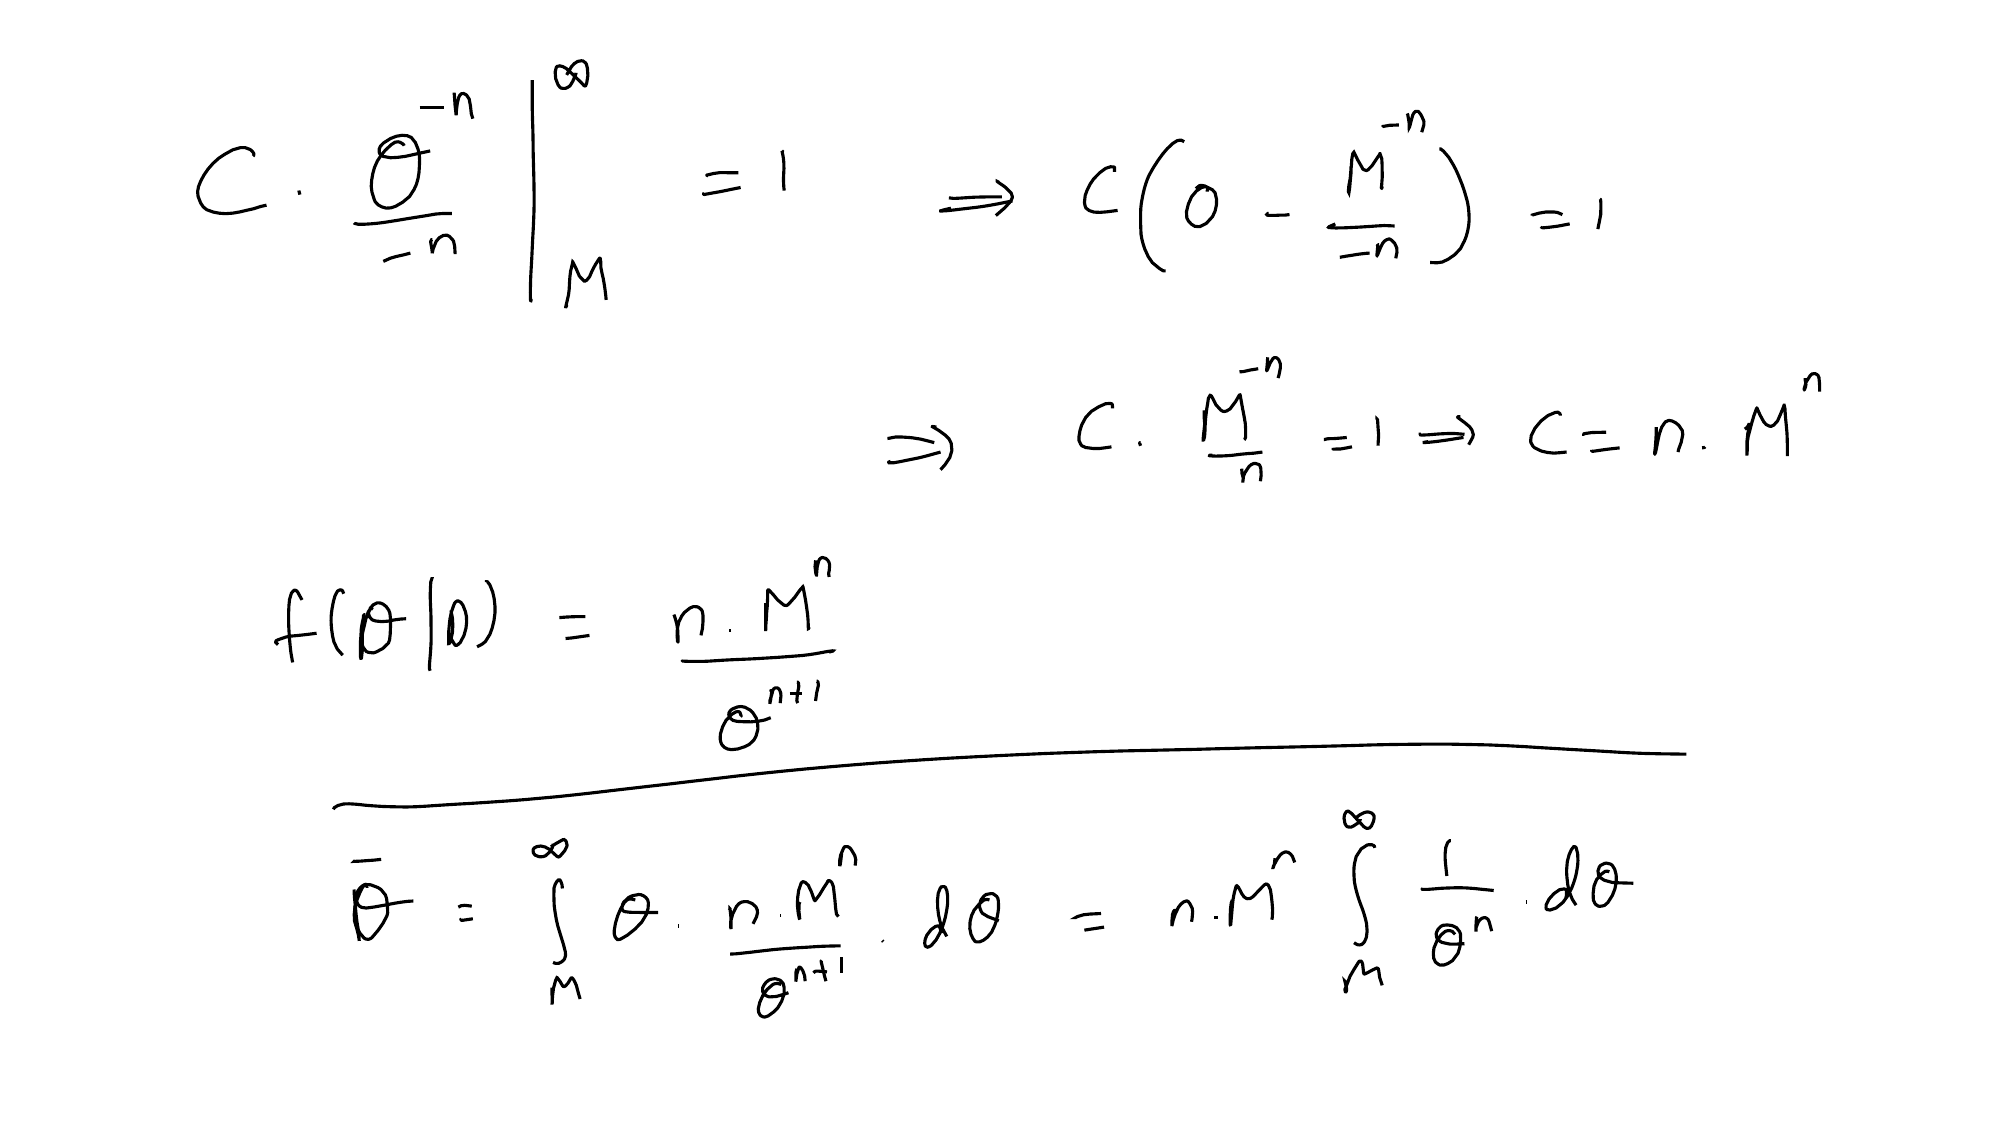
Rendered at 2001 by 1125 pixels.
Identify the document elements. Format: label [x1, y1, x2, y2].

text_box [781, 150, 785, 191]
text_box [354, 92, 473, 262]
text_box [1422, 840, 1634, 966]
text_box [887, 426, 953, 470]
text_box [1532, 198, 1601, 230]
text_box [275, 576, 495, 671]
text_box [1079, 403, 1141, 449]
text_box [1323, 419, 1379, 450]
text_box [924, 886, 999, 948]
text_box [729, 846, 884, 1018]
text_box [1328, 111, 1470, 263]
text_box [1530, 412, 1706, 454]
text_box [1203, 357, 1281, 483]
text_box [458, 905, 473, 921]
text_box [354, 859, 414, 942]
text_box [530, 60, 607, 309]
text_box [673, 557, 834, 750]
text_box [559, 616, 590, 639]
text_box [1344, 811, 1383, 992]
text_box [1171, 851, 1295, 927]
text_box [1185, 184, 1218, 228]
text_box [1744, 373, 1820, 457]
text_box [1084, 140, 1185, 271]
text_box [533, 839, 680, 1004]
text_box [332, 743, 1687, 810]
text_box [940, 181, 1013, 216]
text_box [1075, 913, 1105, 931]
text_box [197, 147, 300, 214]
text_box [1420, 416, 1474, 445]
text_box [703, 172, 741, 195]
